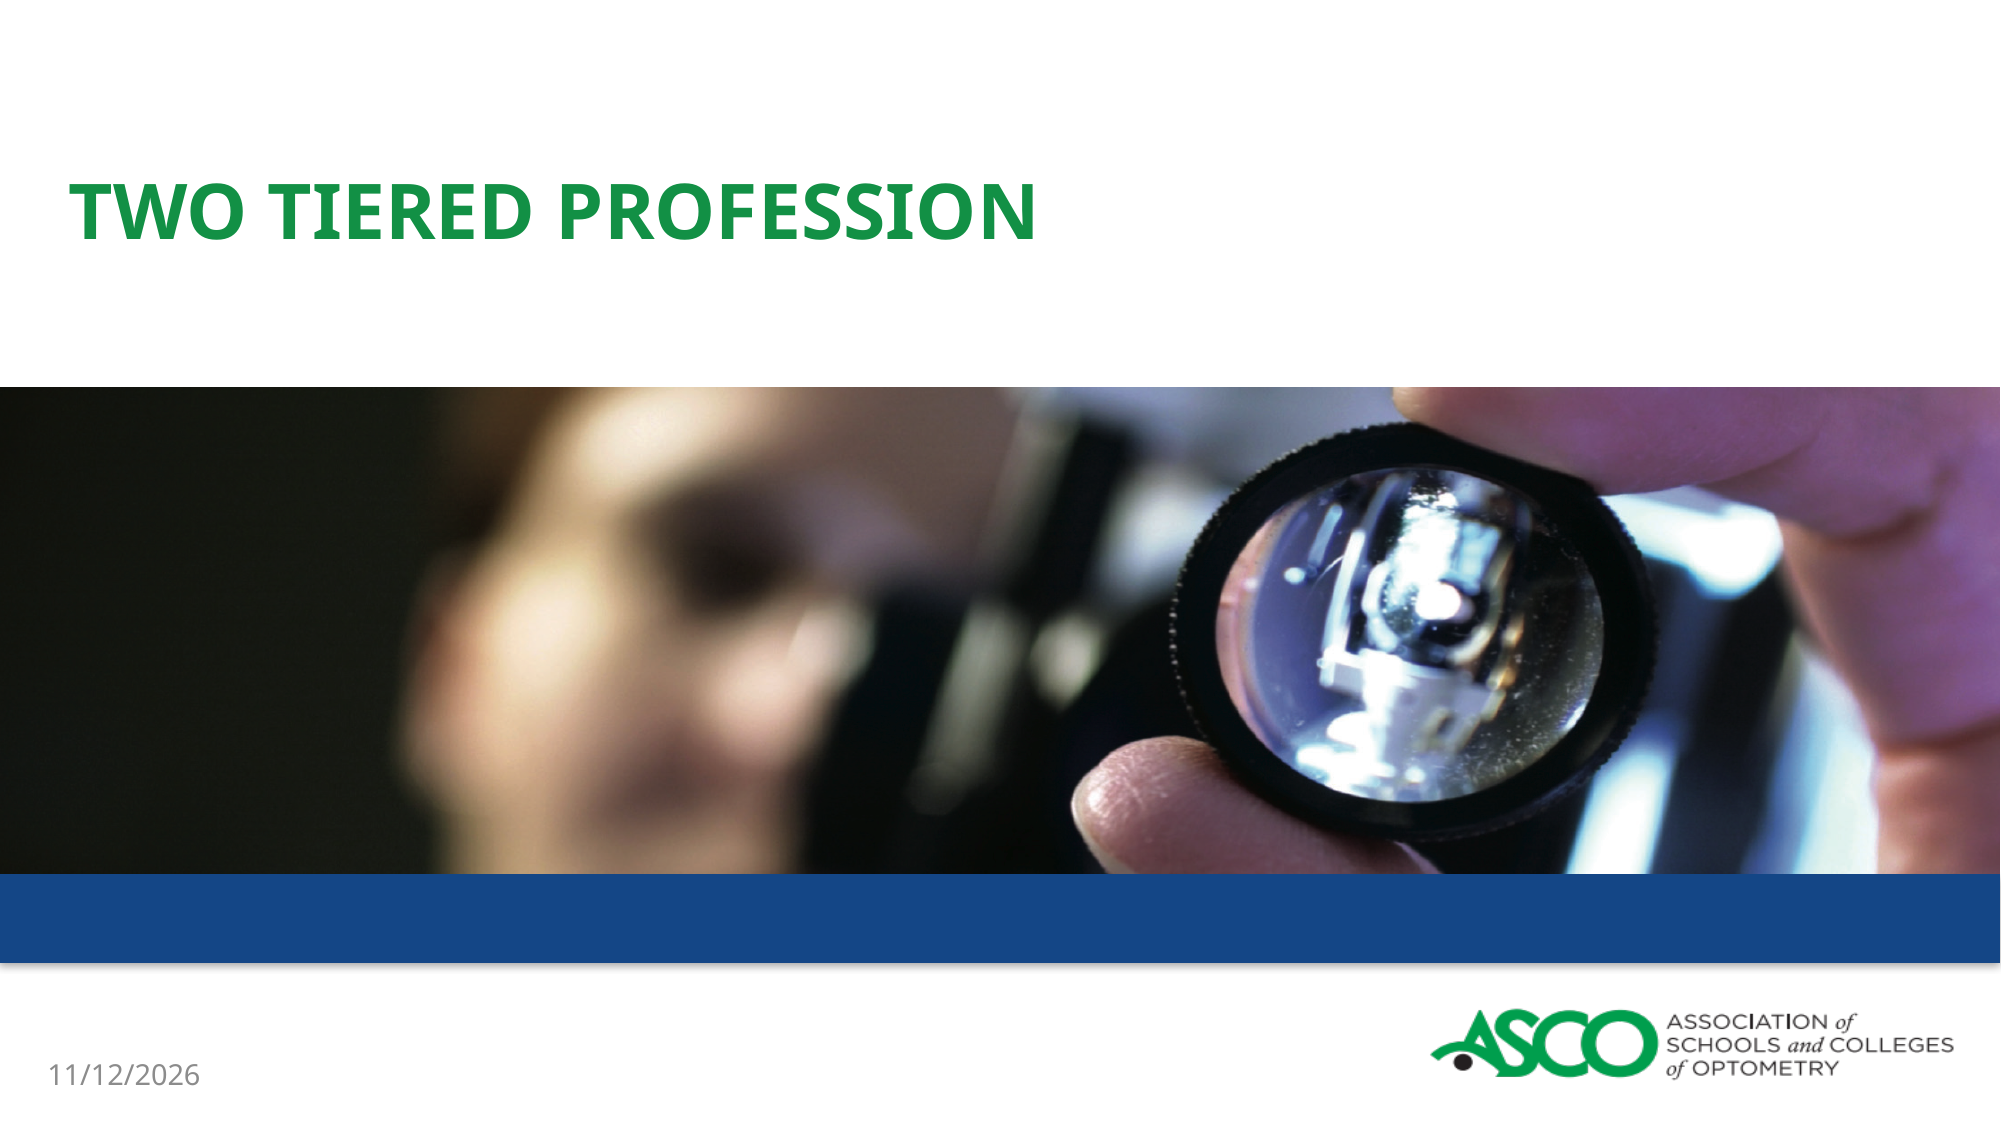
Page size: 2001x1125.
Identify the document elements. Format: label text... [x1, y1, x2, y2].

title Two Tiered Profession [53, 38, 1947, 263]
picture [0, 387, 2000, 874]
